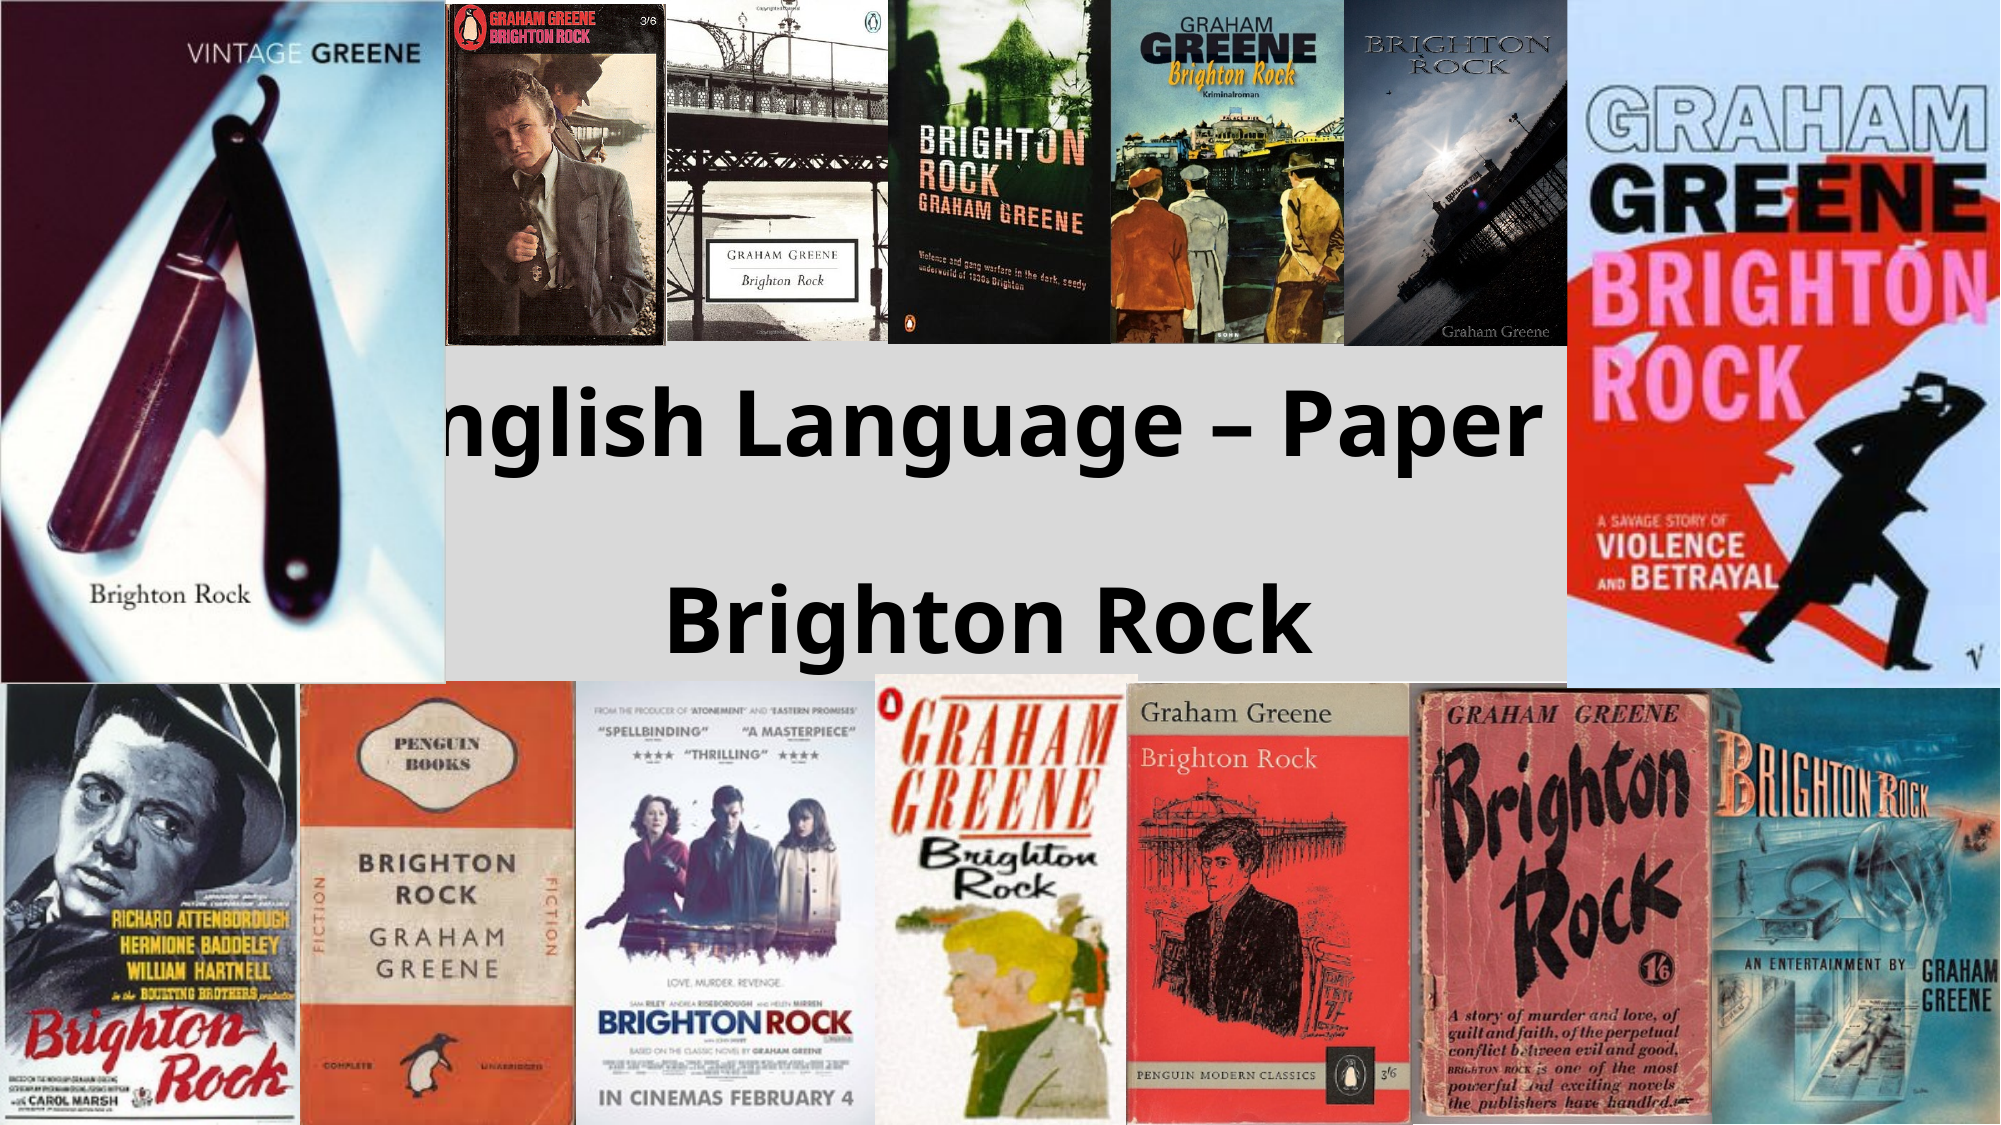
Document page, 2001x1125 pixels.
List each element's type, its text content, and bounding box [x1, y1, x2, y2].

title English Language – Paper 1 Brighton Rock [446, 341, 1567, 682]
picture [0, 0, 2000, 1125]
